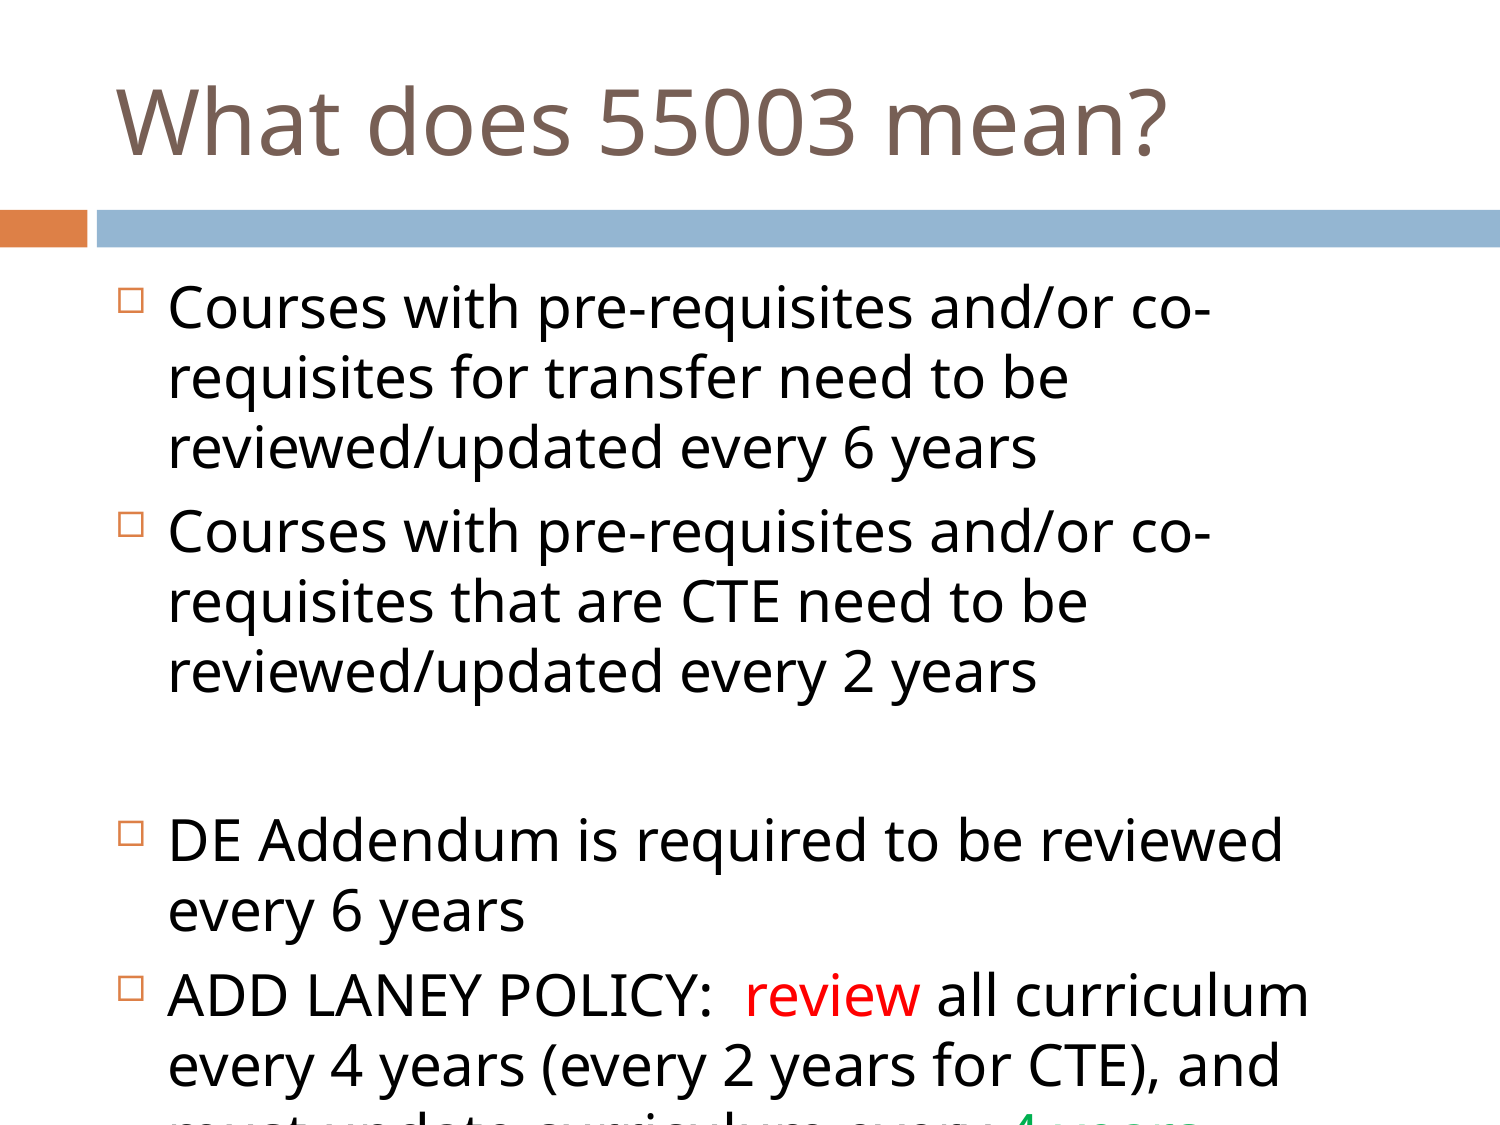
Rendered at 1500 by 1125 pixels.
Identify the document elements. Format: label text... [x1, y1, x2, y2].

list Courses with pre-requisites and/or co-requisites for transfer need to be reviewed/updated every 6 years Courses with pre-requisites and/or co-requisites that are CTE need to be reviewed/updated every 2 years DE Addendum is required to be reviewed every 6 years ADD LANEY POLICY: review all curriculum every 4 years (every 2 years for CTE), and must update curriculum every 4 years. [100, 262, 1439, 1001]
title What does 55003 mean? [100, 37, 1439, 201]
